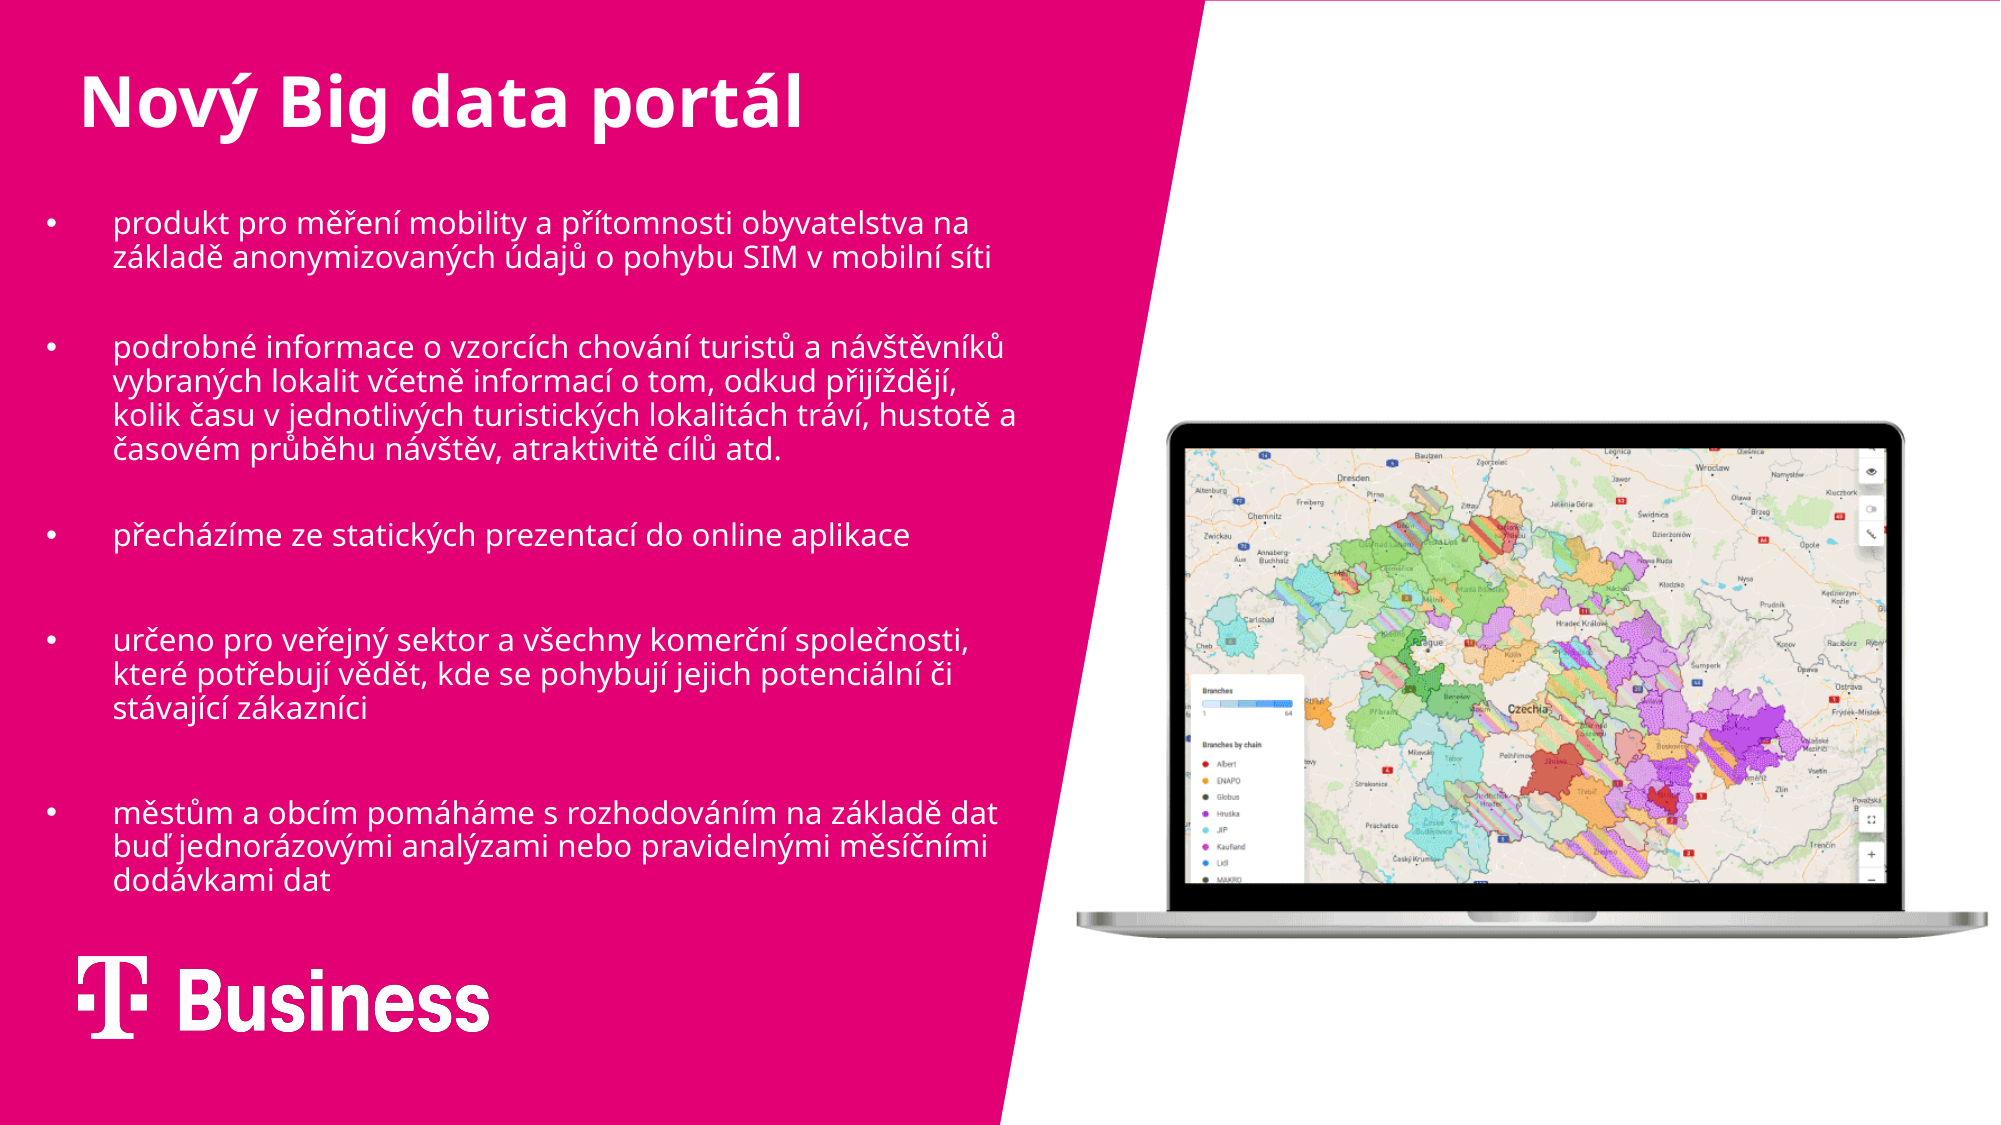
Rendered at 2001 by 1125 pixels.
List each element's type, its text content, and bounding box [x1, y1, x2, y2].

picture [1044, 381, 2000, 982]
picture [78, 956, 489, 1039]
list produkt pro měření mobility a přítomnosti obyvatelstva na základě anonymizovaných údajů o pohybu SIM v mobilní síti podrobné informace o vzorcích chování turistů a návštěvníků vybraných lokalit včetně informací o tom, odkud přijíždějí, kolik času v jednotlivých turistických lokalitách tráví, hustotě a časovém průběhu návštěv, atraktivitě cílů atd. přecházíme ze statických prezentací do online aplikace určeno pro veřejný sektor a všechny komerční společnosti, které potřebují vědět, kde se pohybují jejich potenciální či stávající zákazníci městům a obcím pomáháme s rozhodováním na základě dat buď jednorázovými analýzami nebo pravidelnými měsíčními dodávkami dat [46, 208, 1023, 917]
title Nový Big data portál [78, 66, 977, 149]
